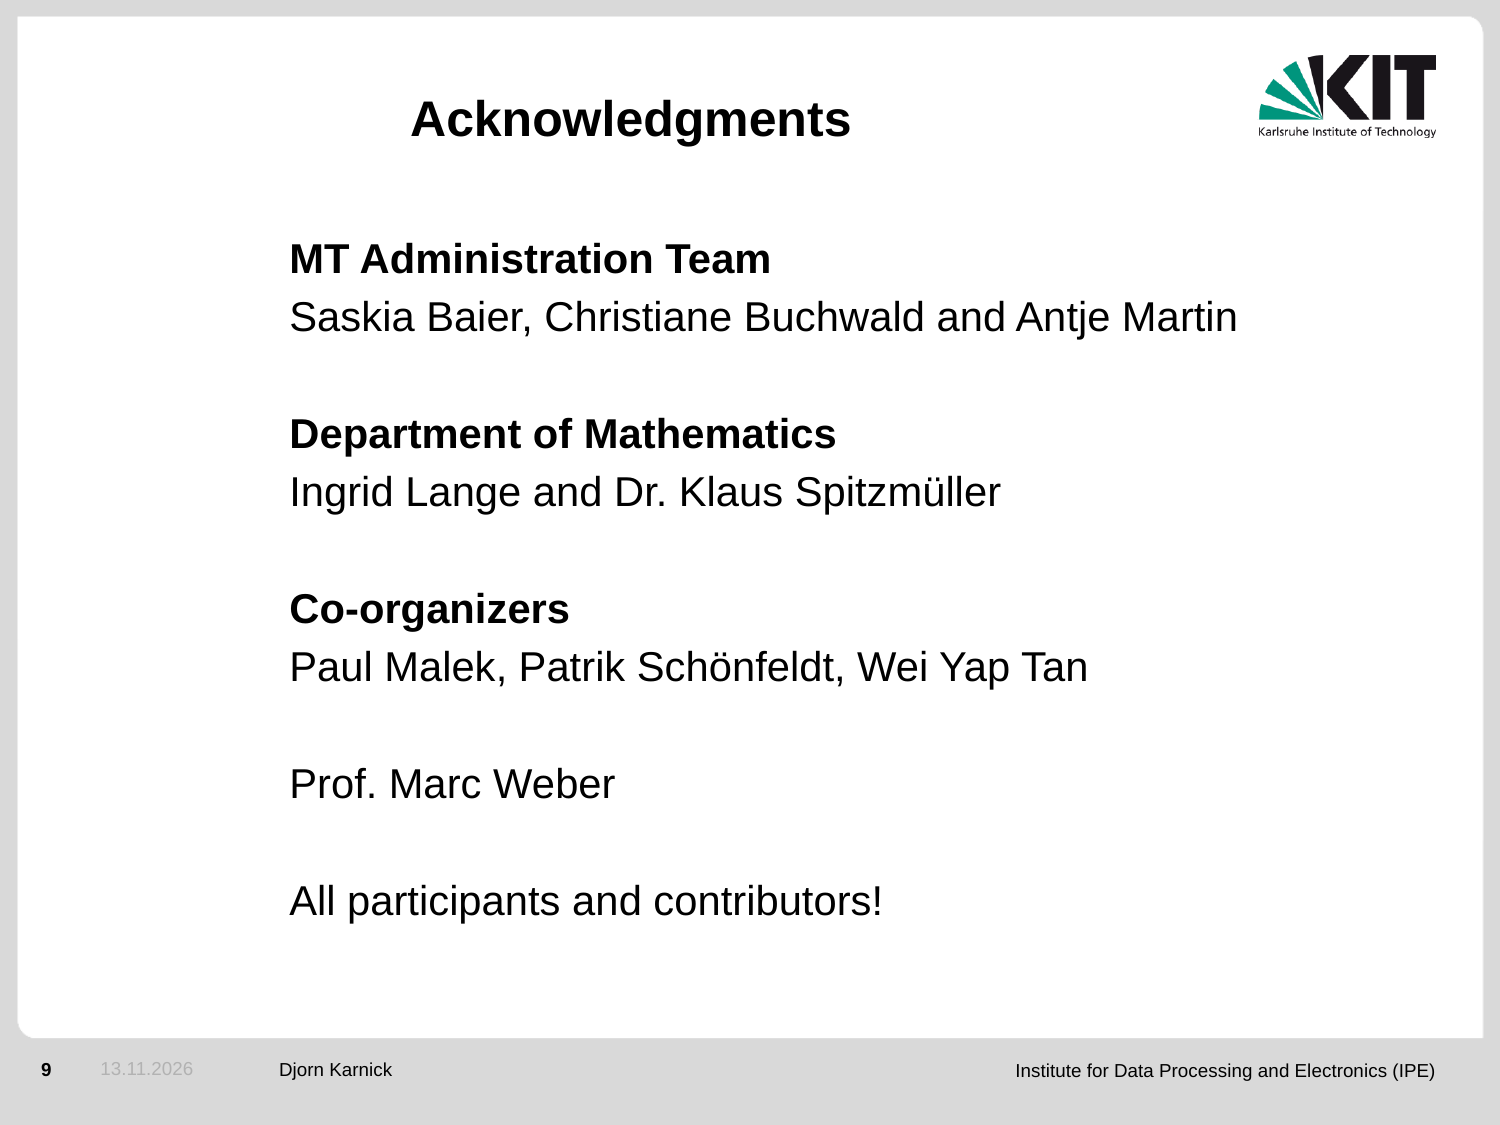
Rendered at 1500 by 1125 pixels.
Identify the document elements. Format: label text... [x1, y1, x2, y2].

footer Djorn Karnick [278, 1056, 977, 1117]
picture [0, 0, 1500, 1125]
list MT Administration Team Saskia Baier, Christiane Buchwald and Antje Martin Department of Mathematics Ingrid Lange and Dr. Klaus Spitzmüller Co-organizers Paul Malek, Patrik Schönfeldt, Wei Yap Tan Prof. Marc Weber All participants and contributors! [289, 231, 1318, 965]
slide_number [100, 1057, 272, 1117]
title Acknowledgments [63, 54, 1199, 148]
